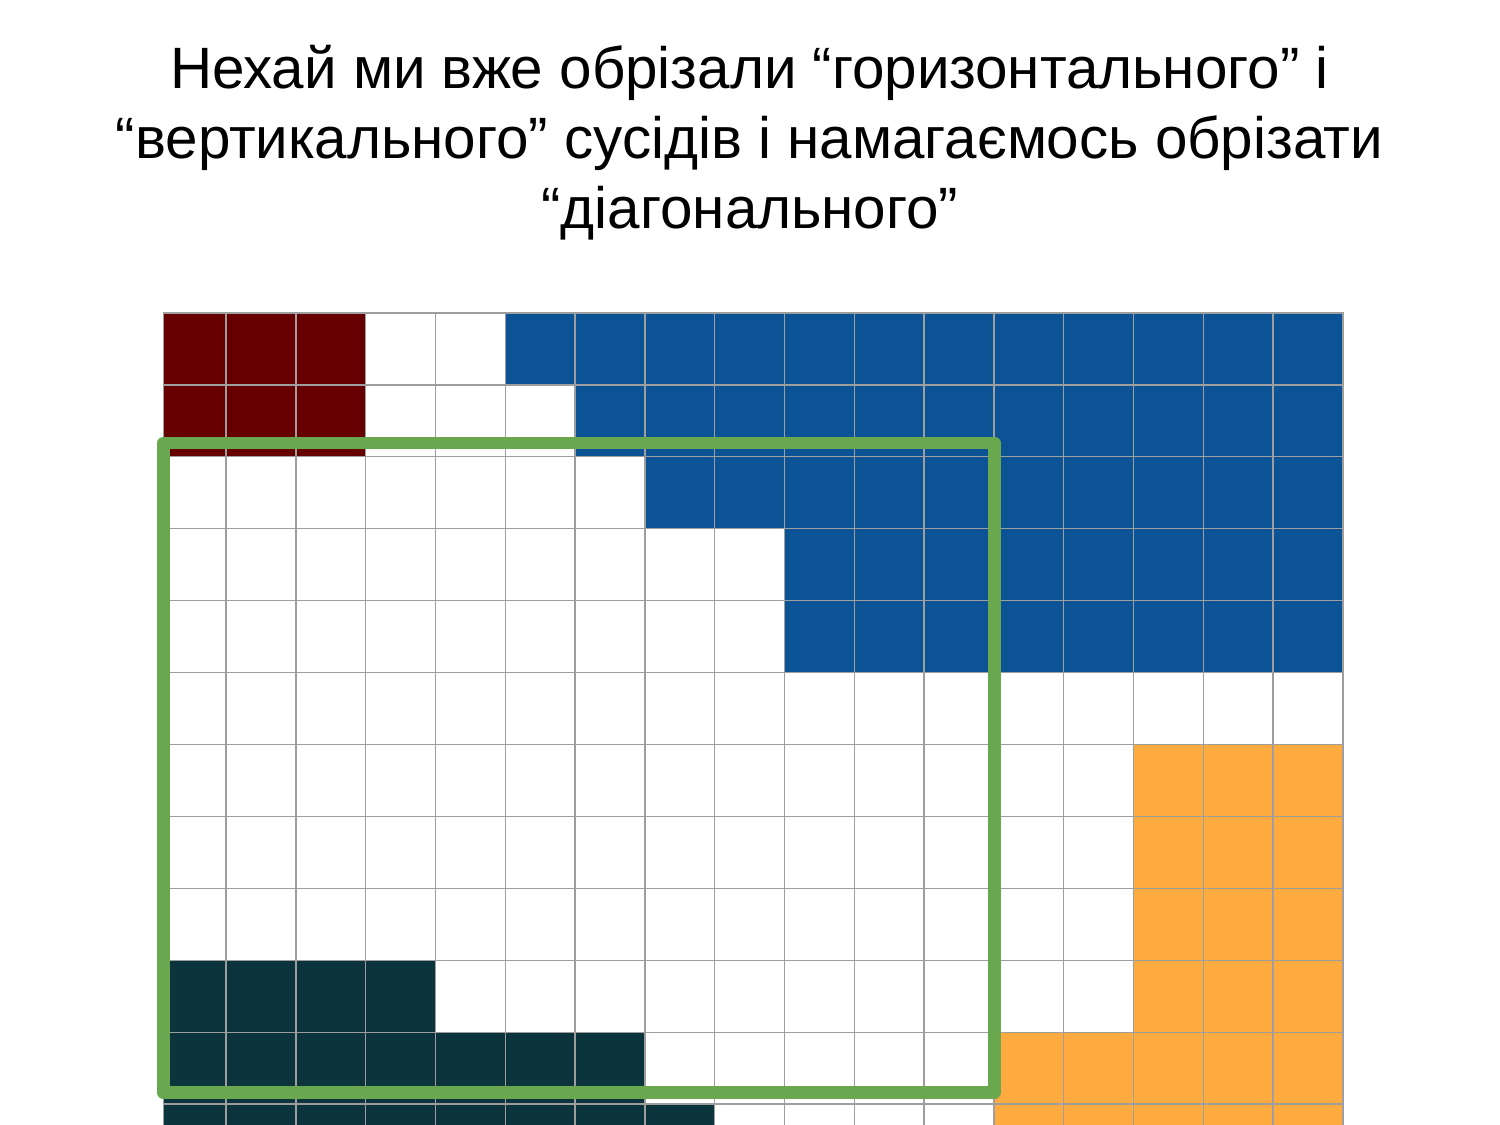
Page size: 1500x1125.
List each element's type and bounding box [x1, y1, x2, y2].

table_cell [1064, 745, 1133, 816]
table_cell [1134, 457, 1203, 528]
table_header [1064, 314, 1133, 384]
table_cell [1204, 601, 1272, 672]
table_cell [227, 386, 295, 442]
table_cell [1134, 1033, 1203, 1103]
table_header [227, 314, 295, 384]
table_cell [1064, 1033, 1133, 1103]
table_cell [1204, 817, 1272, 888]
table_cell [1204, 386, 1272, 456]
table_cell [1064, 673, 1133, 744]
table_cell [506, 386, 574, 442]
table_cell [1134, 673, 1203, 744]
table_cell [1274, 745, 1342, 816]
title [51, 15, 1449, 119]
table_cell [1064, 817, 1133, 888]
table_cell [995, 1105, 1063, 1125]
table_cell [715, 1093, 784, 1103]
table_cell [1064, 961, 1133, 1032]
table_header [297, 314, 365, 384]
table_cell [1274, 1105, 1342, 1125]
table_cell [1204, 889, 1272, 960]
table_cell [1064, 529, 1133, 600]
table_header [785, 314, 854, 384]
table_cell [506, 1093, 574, 1103]
table_cell [925, 1093, 993, 1103]
table_cell [1064, 386, 1133, 456]
table_cell [1134, 817, 1203, 888]
text_box [163, 442, 995, 1093]
table_cell [1274, 1033, 1342, 1103]
table_cell [1134, 889, 1203, 960]
table_cell [1204, 745, 1272, 816]
table_cell [995, 817, 1063, 888]
table_cell [1274, 673, 1342, 744]
table_cell [855, 386, 923, 442]
table_cell [297, 386, 365, 442]
table_cell [1204, 673, 1272, 744]
table_cell [506, 1105, 574, 1125]
table_cell [1274, 386, 1342, 456]
table_cell [785, 1105, 854, 1125]
table_header [436, 314, 505, 384]
table_cell [227, 1105, 295, 1125]
table_cell [715, 1105, 784, 1125]
table_header [925, 314, 993, 384]
table_cell [1274, 601, 1342, 672]
table_cell [995, 961, 1063, 1032]
table_cell [646, 1105, 714, 1125]
table_cell [715, 386, 784, 442]
table_header [995, 314, 1063, 384]
table_header [1274, 314, 1342, 384]
table_header [576, 314, 644, 384]
table_cell [1274, 817, 1342, 888]
table_cell [576, 1105, 644, 1125]
table_cell [785, 386, 854, 442]
table_cell [436, 1105, 505, 1125]
table_cell [366, 1105, 435, 1125]
table_cell [1134, 386, 1203, 456]
table_cell [576, 1093, 644, 1103]
table_cell [297, 1105, 365, 1125]
table_cell [855, 1093, 923, 1103]
table_cell [436, 386, 505, 442]
table_header [855, 314, 923, 384]
table_cell [855, 1105, 923, 1125]
table_cell [1134, 601, 1203, 672]
table_cell [646, 1093, 714, 1103]
table_cell [1064, 889, 1133, 960]
table_cell [995, 529, 1063, 600]
table_cell [995, 673, 1063, 744]
table_cell [164, 1093, 225, 1103]
table_cell [227, 1093, 295, 1103]
table_cell [925, 1105, 993, 1125]
table_cell [995, 1033, 1063, 1103]
table_cell [995, 601, 1063, 672]
table_header [164, 314, 225, 384]
table_cell [1204, 961, 1272, 1032]
table_cell [366, 1093, 435, 1103]
table_cell [1274, 889, 1342, 960]
table_cell [785, 1093, 854, 1103]
table_cell [1064, 1105, 1133, 1125]
table_cell [925, 386, 993, 442]
table_cell [1134, 1105, 1203, 1125]
table_header [715, 314, 784, 384]
table_cell [1274, 529, 1342, 600]
table_cell [576, 386, 644, 442]
table_header [1134, 314, 1203, 384]
table_cell [366, 386, 435, 442]
table_cell [646, 386, 714, 442]
table_cell [164, 1105, 225, 1125]
table_cell [1274, 961, 1342, 1032]
table_cell [1274, 457, 1342, 528]
table_header [506, 314, 574, 384]
table_cell [1204, 529, 1272, 600]
table_cell [1064, 601, 1133, 672]
table_cell [1064, 457, 1133, 528]
table_cell [1134, 745, 1203, 816]
table_cell [1134, 961, 1203, 1032]
table_cell [1204, 1105, 1272, 1125]
table_cell [995, 386, 1063, 456]
table_cell [297, 1093, 365, 1103]
table_cell [1204, 1033, 1272, 1103]
table_header [1204, 314, 1272, 384]
table_cell [1204, 457, 1272, 528]
table_header [366, 314, 435, 384]
table_cell [995, 457, 1063, 528]
table_cell [995, 745, 1063, 816]
table_cell [164, 386, 225, 442]
table_cell [995, 889, 1063, 960]
table_cell [436, 1093, 505, 1103]
table_header [646, 314, 714, 384]
table_cell [1134, 529, 1203, 600]
